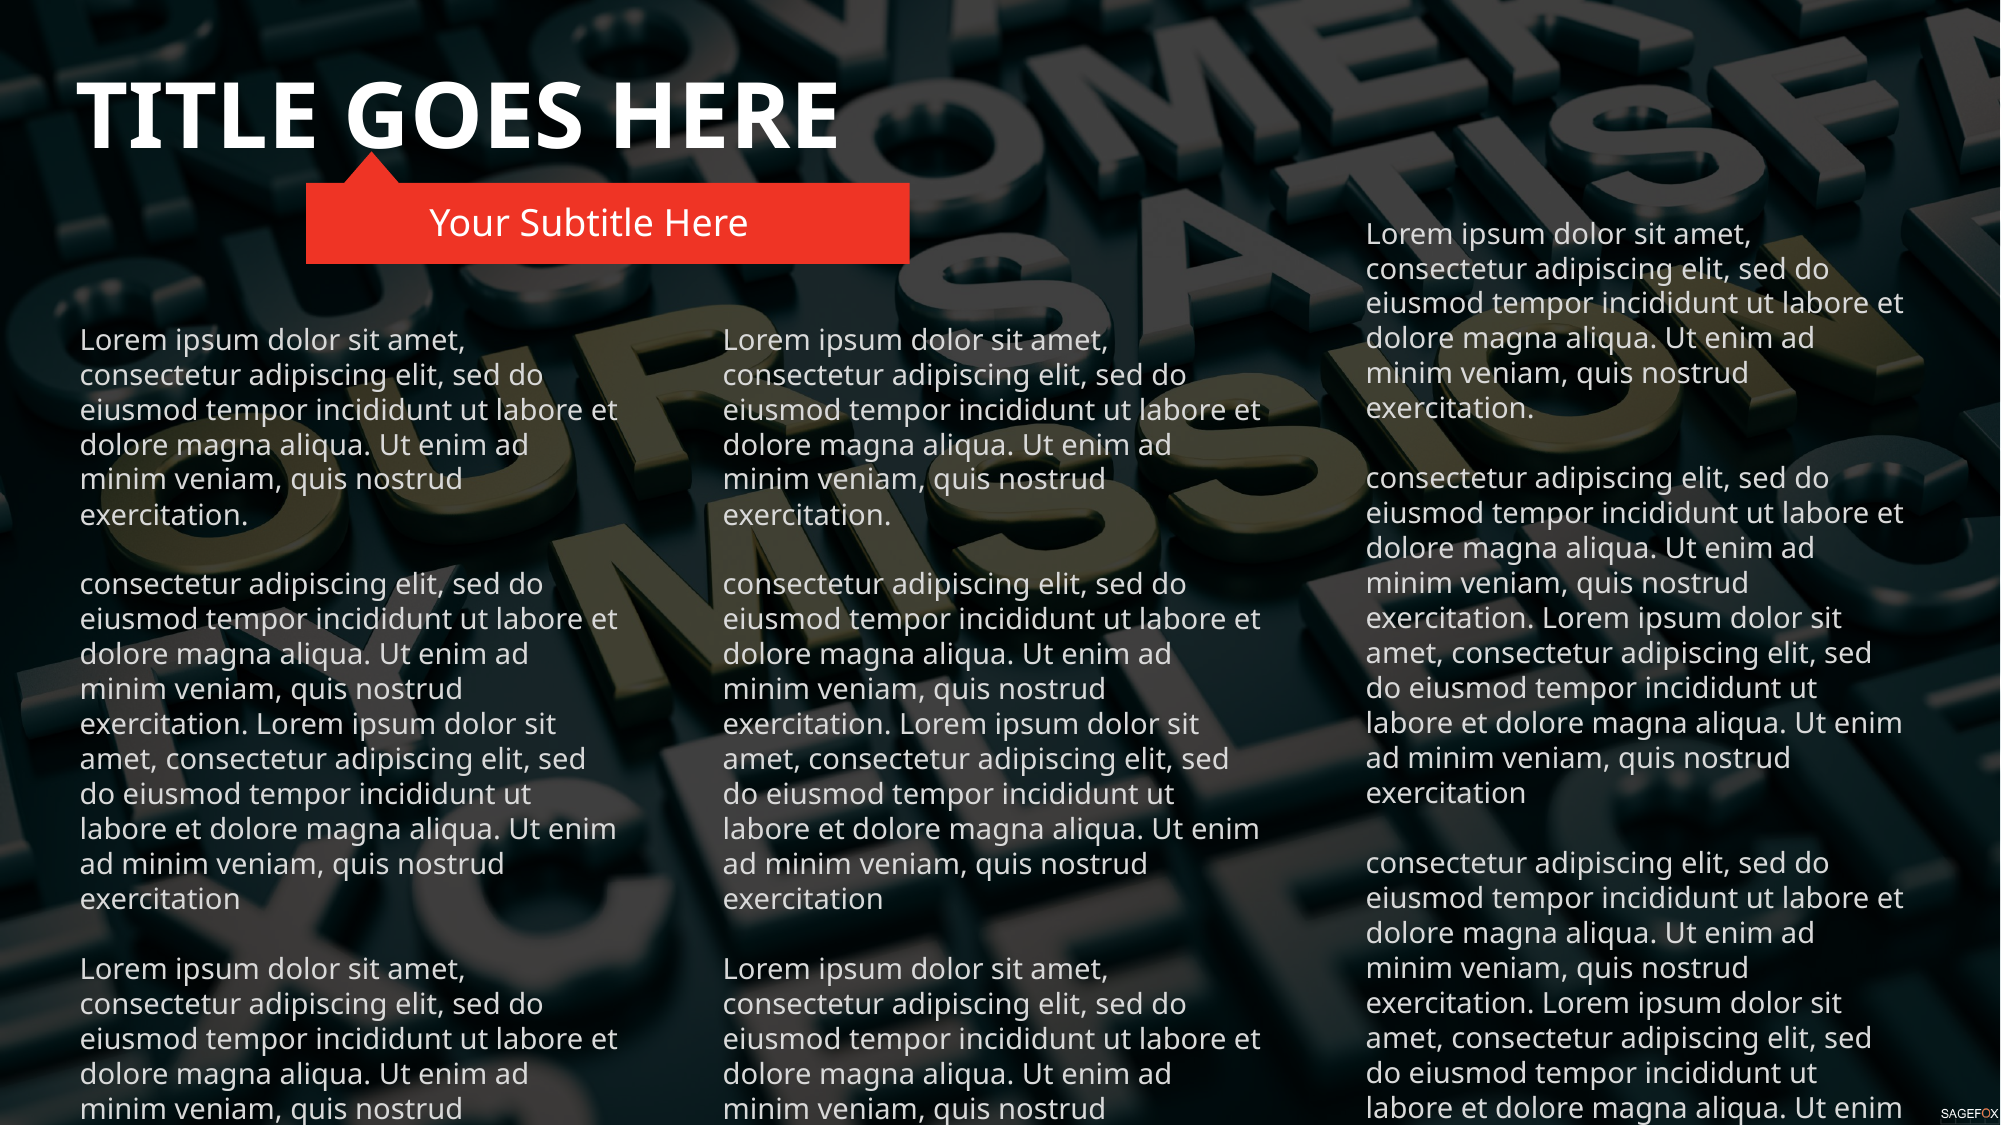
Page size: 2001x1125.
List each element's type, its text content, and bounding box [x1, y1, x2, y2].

picture [0, 0, 2001, 1125]
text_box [306, 151, 910, 264]
text_box TITLE GOES HERE [60, 49, 965, 175]
text_box Lorem ipsum dolor sit amet, consectetur adipiscing elit, sed do eiusmod tempor incididunt ut labore et dolore magna aliqua. Ut enim ad minim veniam, quis nostrud exercitation. consectetur adipiscing elit, sed do eiusmod tempor incididunt ut labore et dolore magna aliqua. Ut enim ad minim veniam, quis nostrud exercitation. Lorem ipsum dolor sit amet, consectetur adipiscing elit, sed do eiusmod tempor incididunt ut labore et dolore magna aliqua. Ut enim ad minim veniam, quis nostrud exercitation Lorem ipsum dolor sit amet, consectetur adipiscing elit, sed do eiusmod tempor incididunt ut labore et dolore magna aliqua. Ut enim ad minim veniam, quis nostrud exercitation. [64, 313, 635, 1125]
text_box Lorem ipsum dolor sit amet, consectetur adipiscing elit, sed do eiusmod tempor incididunt ut labore et dolore magna aliqua. Ut enim ad minim veniam, quis nostrud exercitation. consectetur adipiscing elit, sed do eiusmod tempor incididunt ut labore et dolore magna aliqua. Ut enim ad minim veniam, quis nostrud exercitation. Lorem ipsum dolor sit amet, consectetur adipiscing elit, sed do eiusmod tempor incididunt ut labore et dolore magna aliqua. Ut enim ad minim veniam, quis nostrud exercitation Lorem ipsum dolor sit amet, consectetur adipiscing elit, sed do eiusmod tempor incididunt ut labore et dolore magna aliqua. Ut enim ad minim veniam, quis nostrud exercitation [707, 313, 1278, 1125]
text_box Lorem ipsum dolor sit amet, consectetur adipiscing elit, sed do eiusmod tempor incididunt ut labore et dolore magna aliqua. Ut enim ad minim veniam, quis nostrud exercitation. consectetur adipiscing elit, sed do eiusmod tempor incididunt ut labore et dolore magna aliqua. Ut enim ad minim veniam, quis nostrud exercitation. Lorem ipsum dolor sit amet, consectetur adipiscing elit, sed do eiusmod tempor incididunt ut labore et dolore magna aliqua. Ut enim ad minim veniam, quis nostrud exercitation consectetur adipiscing elit, sed do eiusmod tempor incididunt ut labore et dolore magna aliqua. Ut enim ad minim veniam, quis nostrud exercitation. Lorem ipsum dolor sit amet, consectetur adipiscing elit, sed do eiusmod tempor incididunt ut labore et dolore magna aliqua. Ut enim ad minim veniam, quis nostrud exercitation [1350, 207, 1921, 1125]
